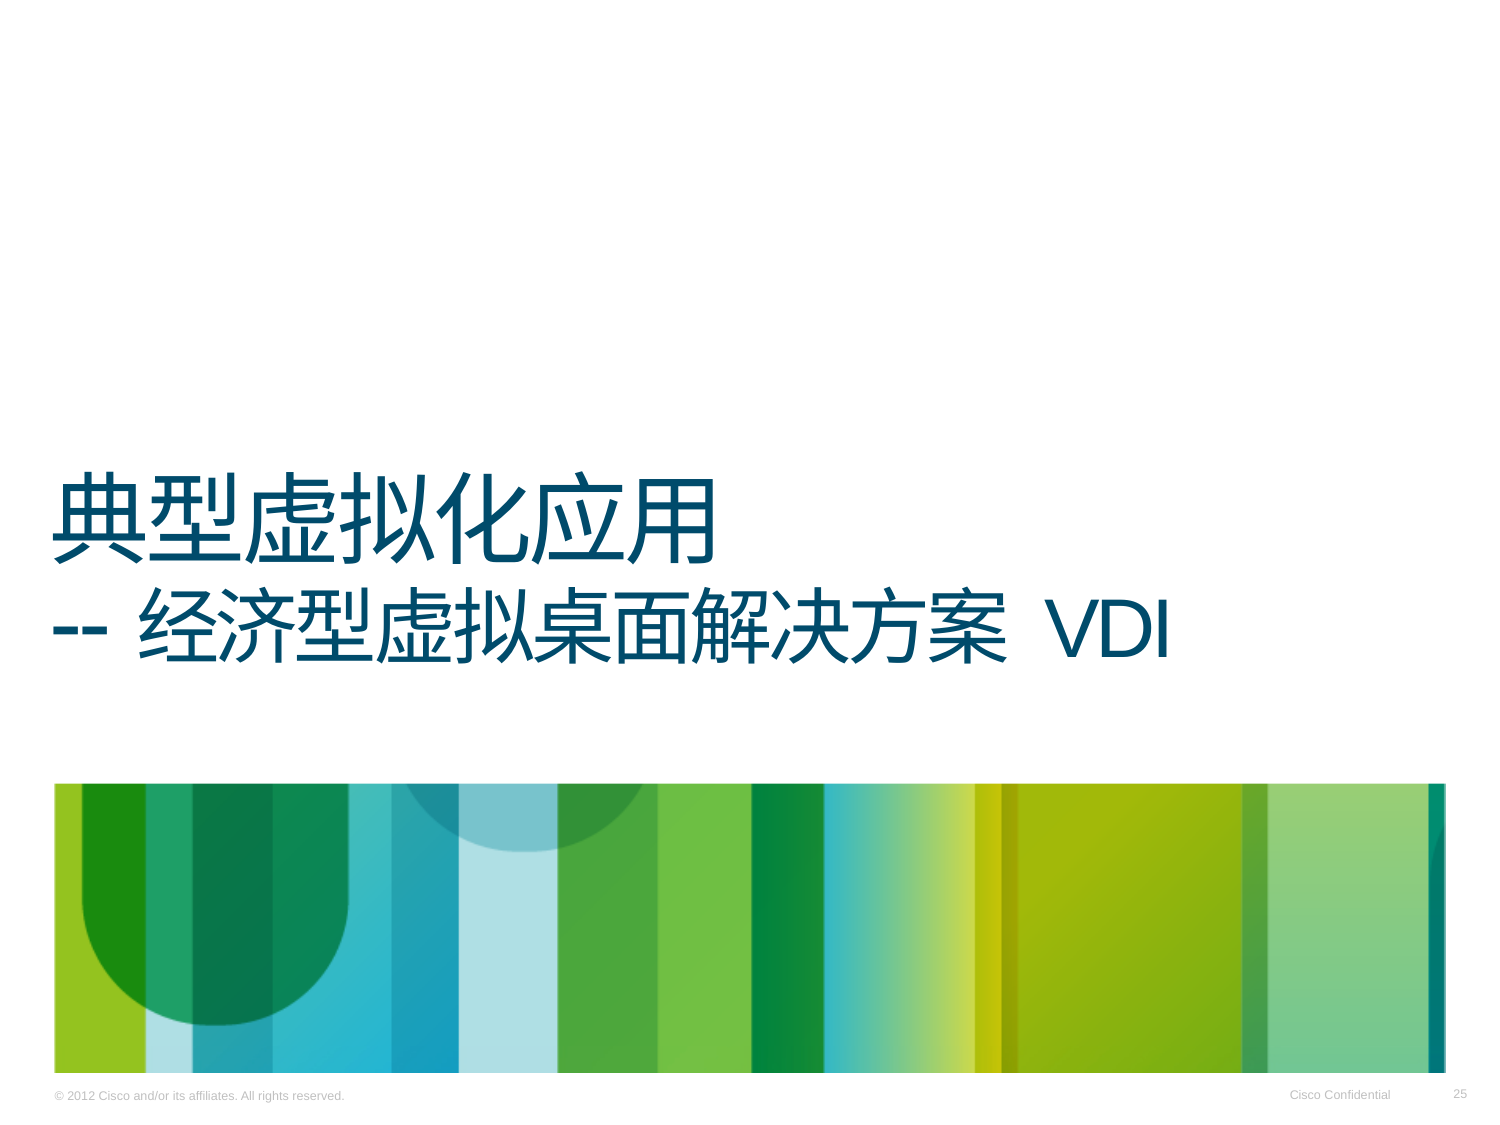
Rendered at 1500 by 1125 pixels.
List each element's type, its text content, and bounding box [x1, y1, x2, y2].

title 典型虚拟化应用 --经济型虚拟桌面解决方案 VDI [36, 291, 1426, 686]
picture [54, 784, 1446, 1073]
